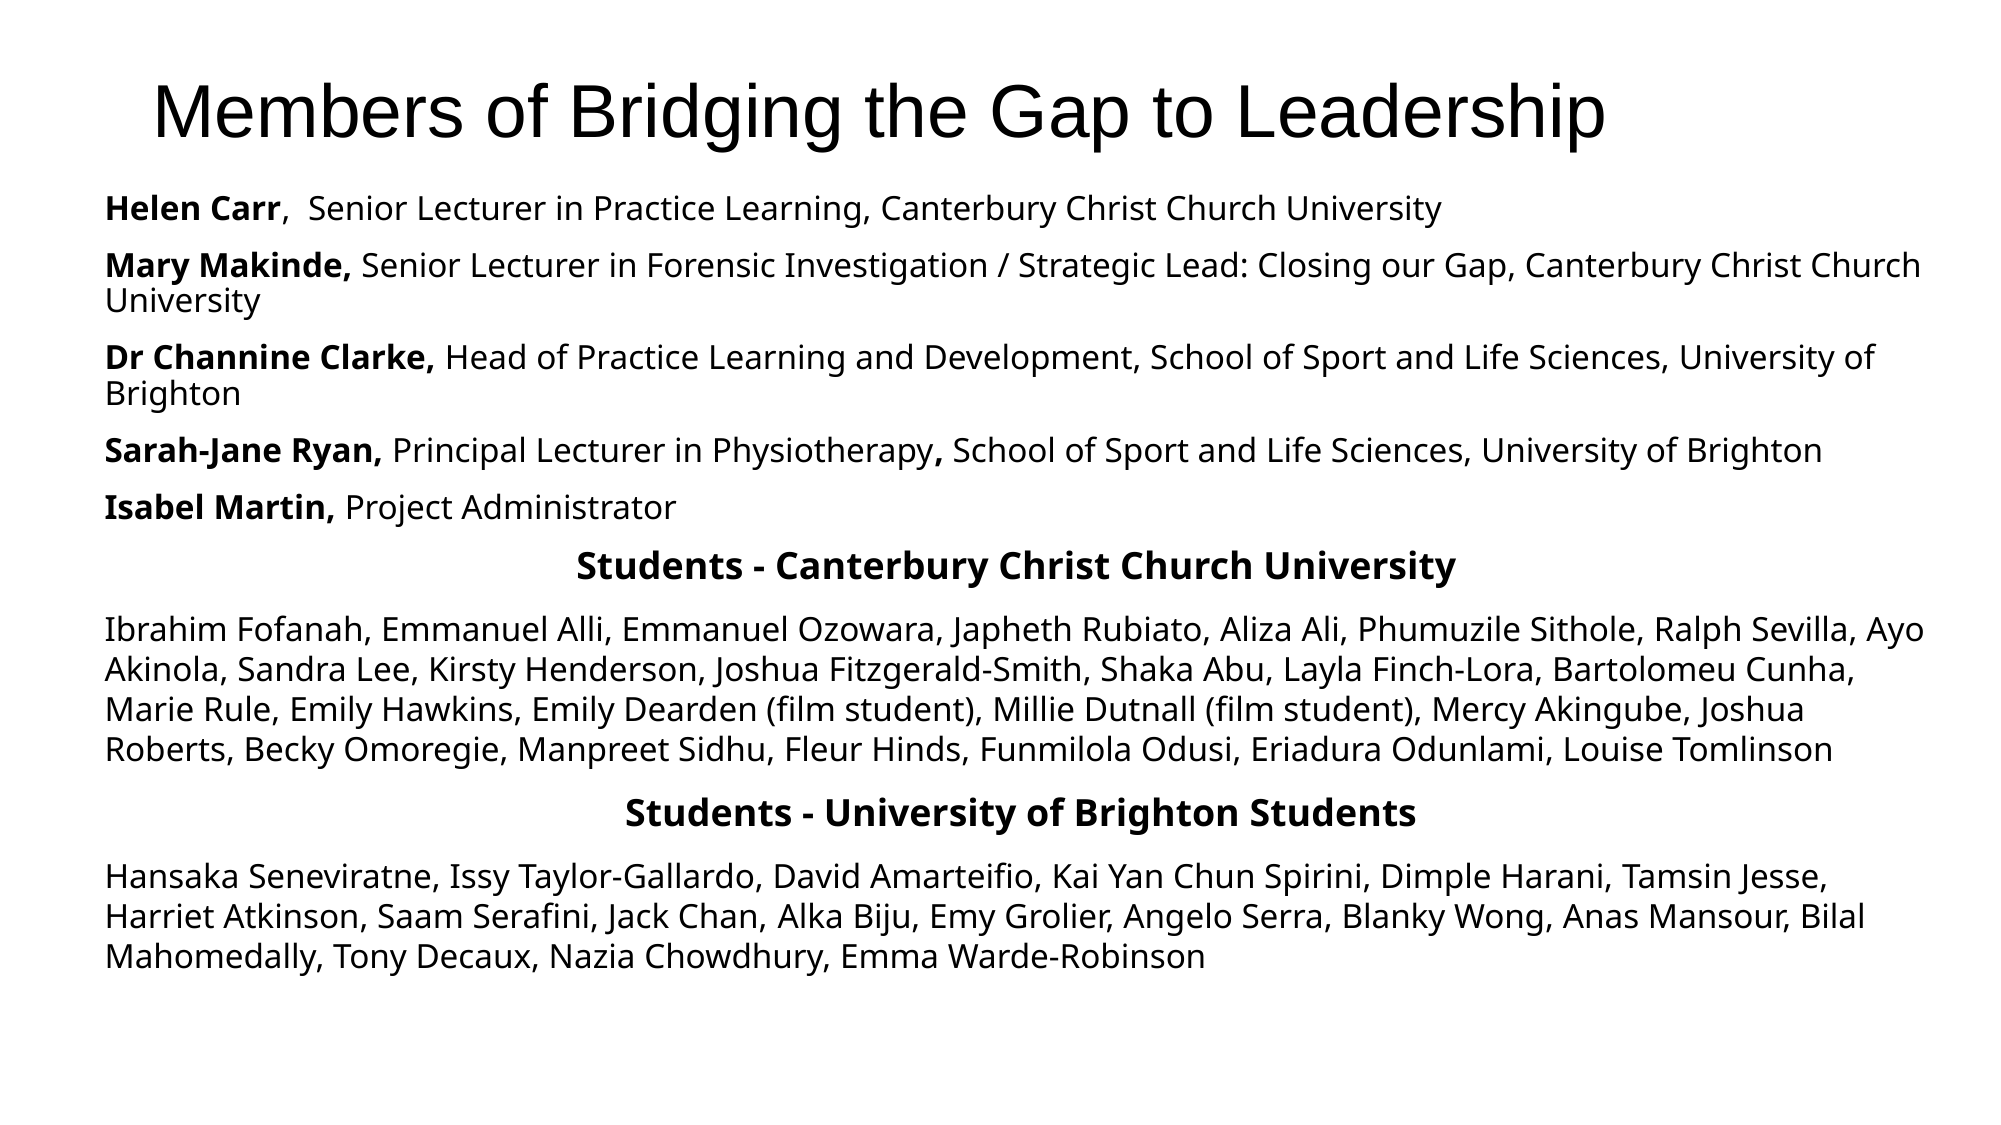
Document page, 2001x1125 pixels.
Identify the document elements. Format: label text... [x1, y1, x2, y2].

list Helen Carr, Senior Lecturer in Practice Learning, Canterbury Christ Church University Mary Makinde, Senior Lecturer in Forensic Investigation / Strategic Lead: Closing our Gap, Canterbury Christ Church University Dr Channine Clarke, Head of Practice Learning and Development, School of Sport and Life Sciences, University of Brighton Sarah-Jane Ryan, Principal Lecturer in Physiotherapy, School of Sport and Life Sciences, University of Brighton Isabel Martin, Project Administrator Students - Canterbury Christ Church University Ibrahim Fofanah, Emmanuel Alli, Emmanuel Ozowara, Japheth Rubiato, Aliza Ali, Phumuzile Sithole, Ralph Sevilla, Ayo Akinola, Sandra Lee, Kirsty Henderson, Joshua Fitzgerald-Smith, Shaka Abu, Layla Finch-Lora, Bartolomeu Cunha, Marie Rule, Emily Hawkins, Emily Dearden (film student), Millie Dutnall (film student), Mercy Akingube, Joshua Roberts, Becky Omoregie, Manpreet Sidhu, Fleur Hinds, Funmilola Odusi, Eriadura Odunlami, Louise Tomlinson Students - University of Brighton Students Hansaka Seneviratne, Issy Taylor-Gallardo, David Amarteifio, Kai Yan Chun Spirini, Dimple Harani, Tamsin Jesse, Harriet Atkinson, Saam Serafini, Jack Chan, Alka Biju, Emy Grolier, Angelo Serra, Blanky Wong, Anas Mansour, Bilal Mahomedally, Tony Decaux, Nazia Chowdhury, Emma Warde-Robinson [89, 184, 1954, 1047]
title Members of Bridging the Gap to Leadership [137, 0, 1863, 184]
